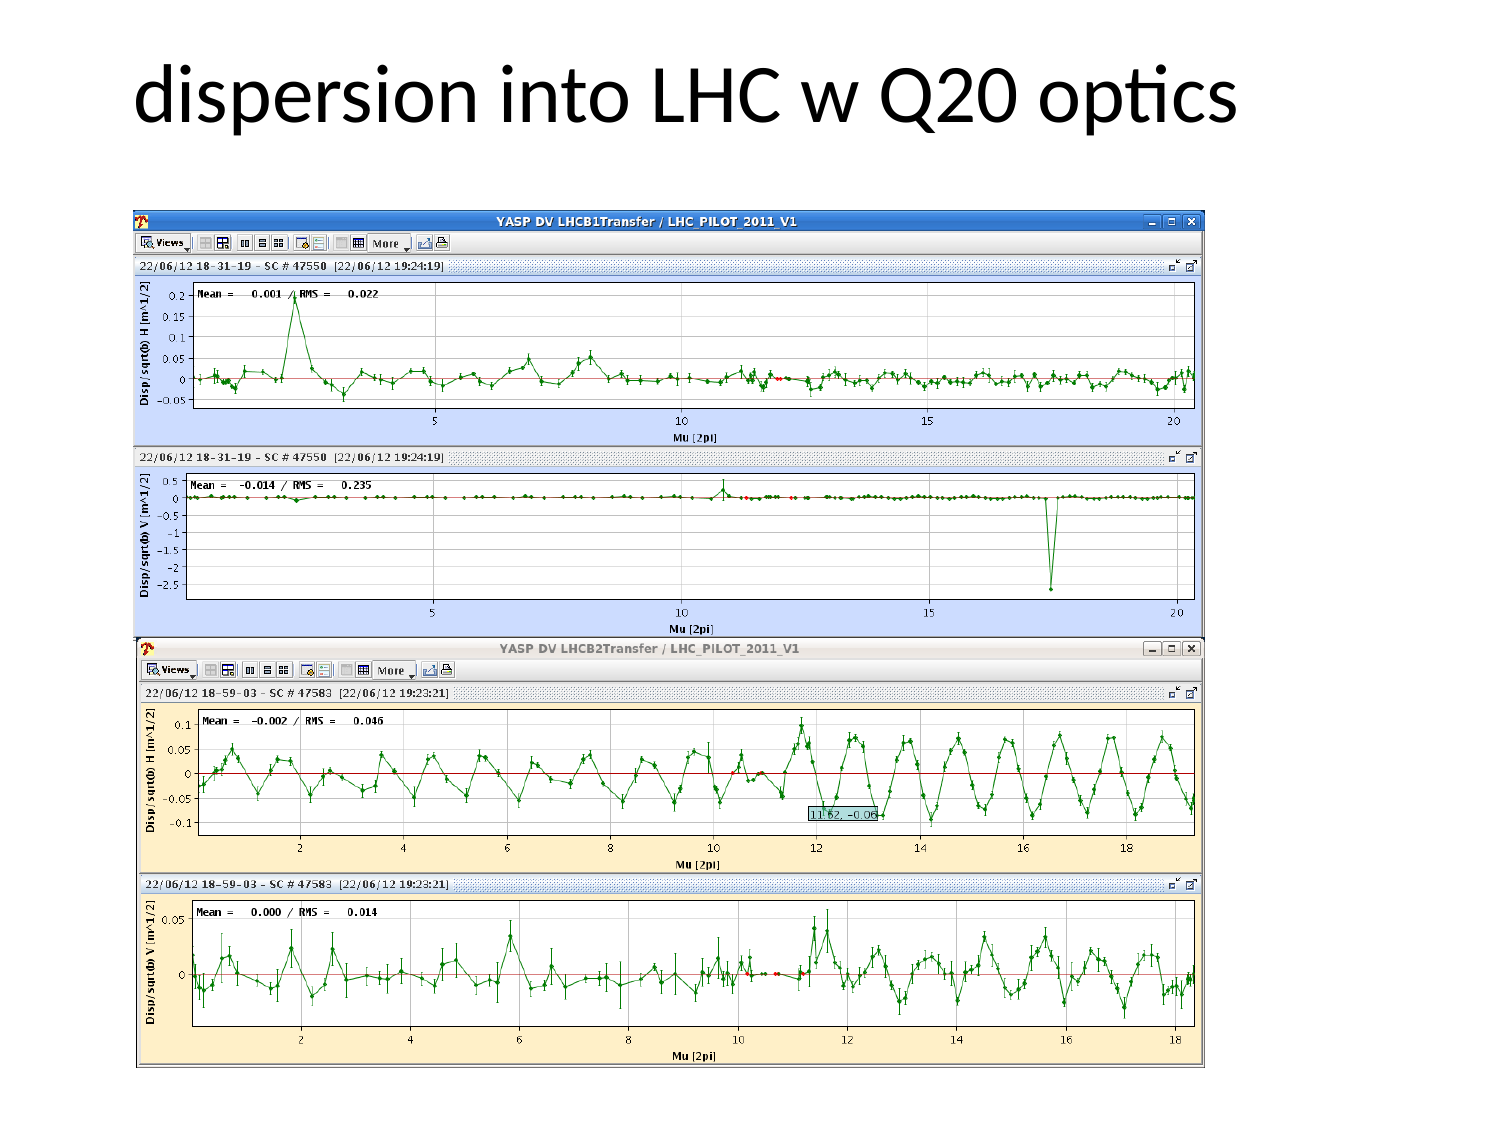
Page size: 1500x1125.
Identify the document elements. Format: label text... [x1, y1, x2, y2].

picture [133, 210, 1206, 1068]
text_box dispersion into LHC w Q20 optics [118, 31, 1255, 147]
